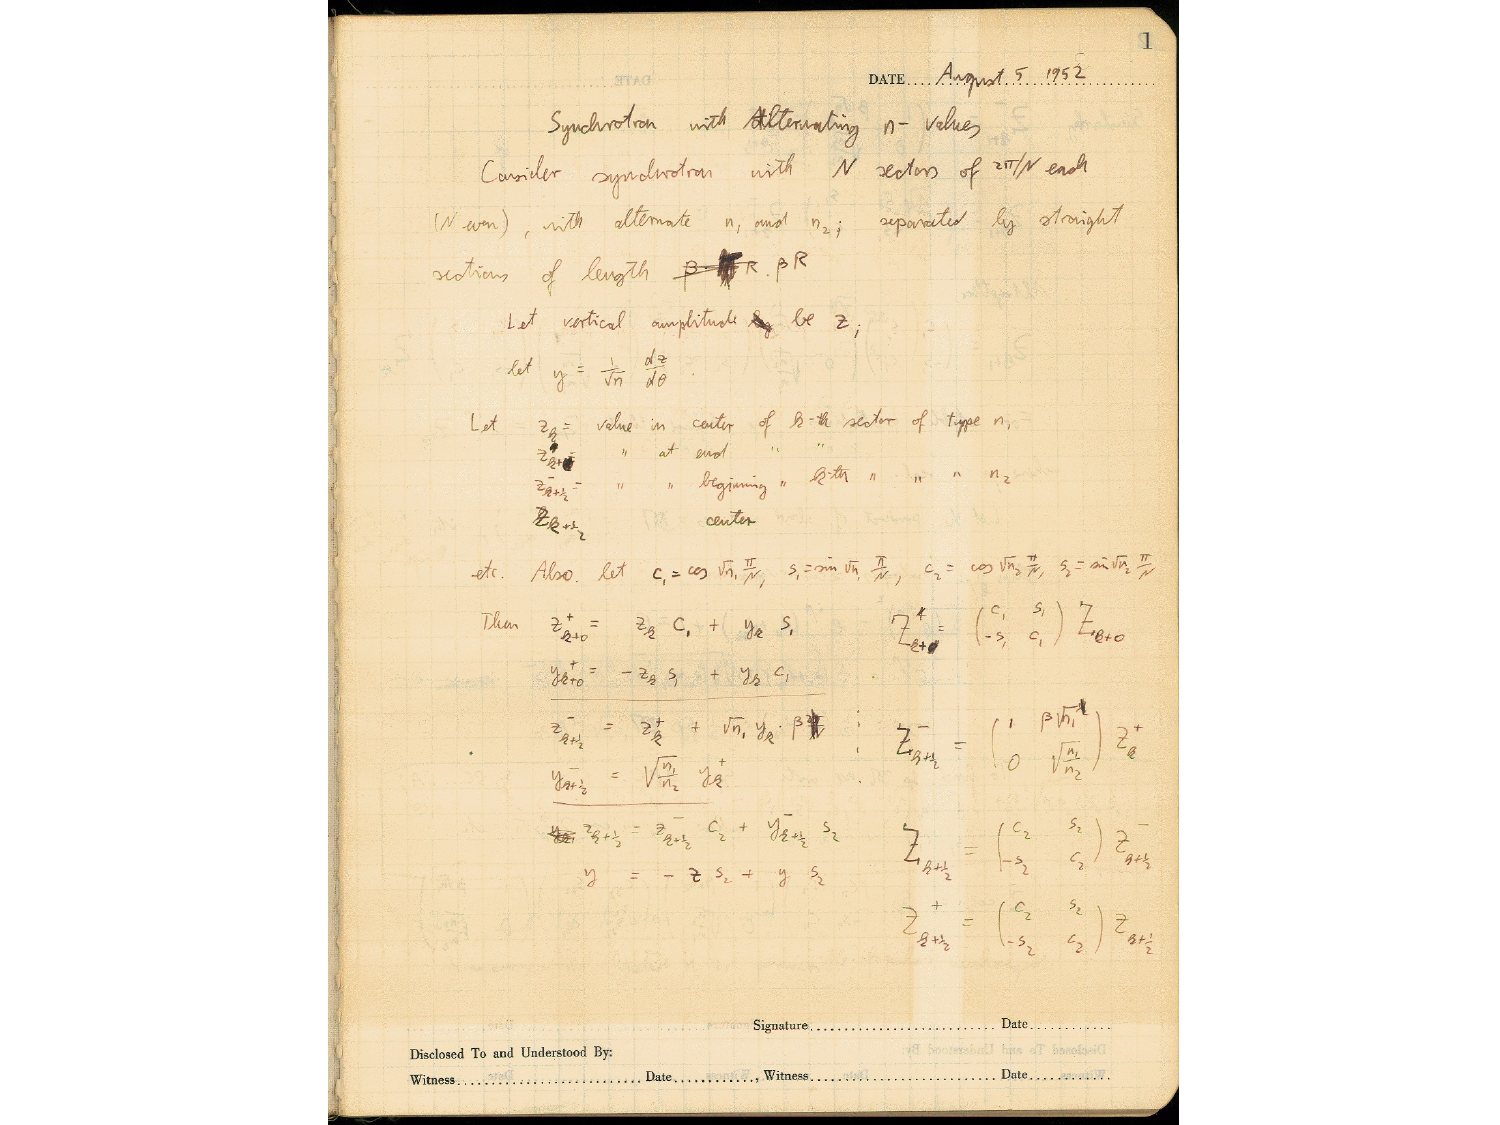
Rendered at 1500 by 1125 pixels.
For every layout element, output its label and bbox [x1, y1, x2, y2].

list [327, 0, 1179, 1125]
